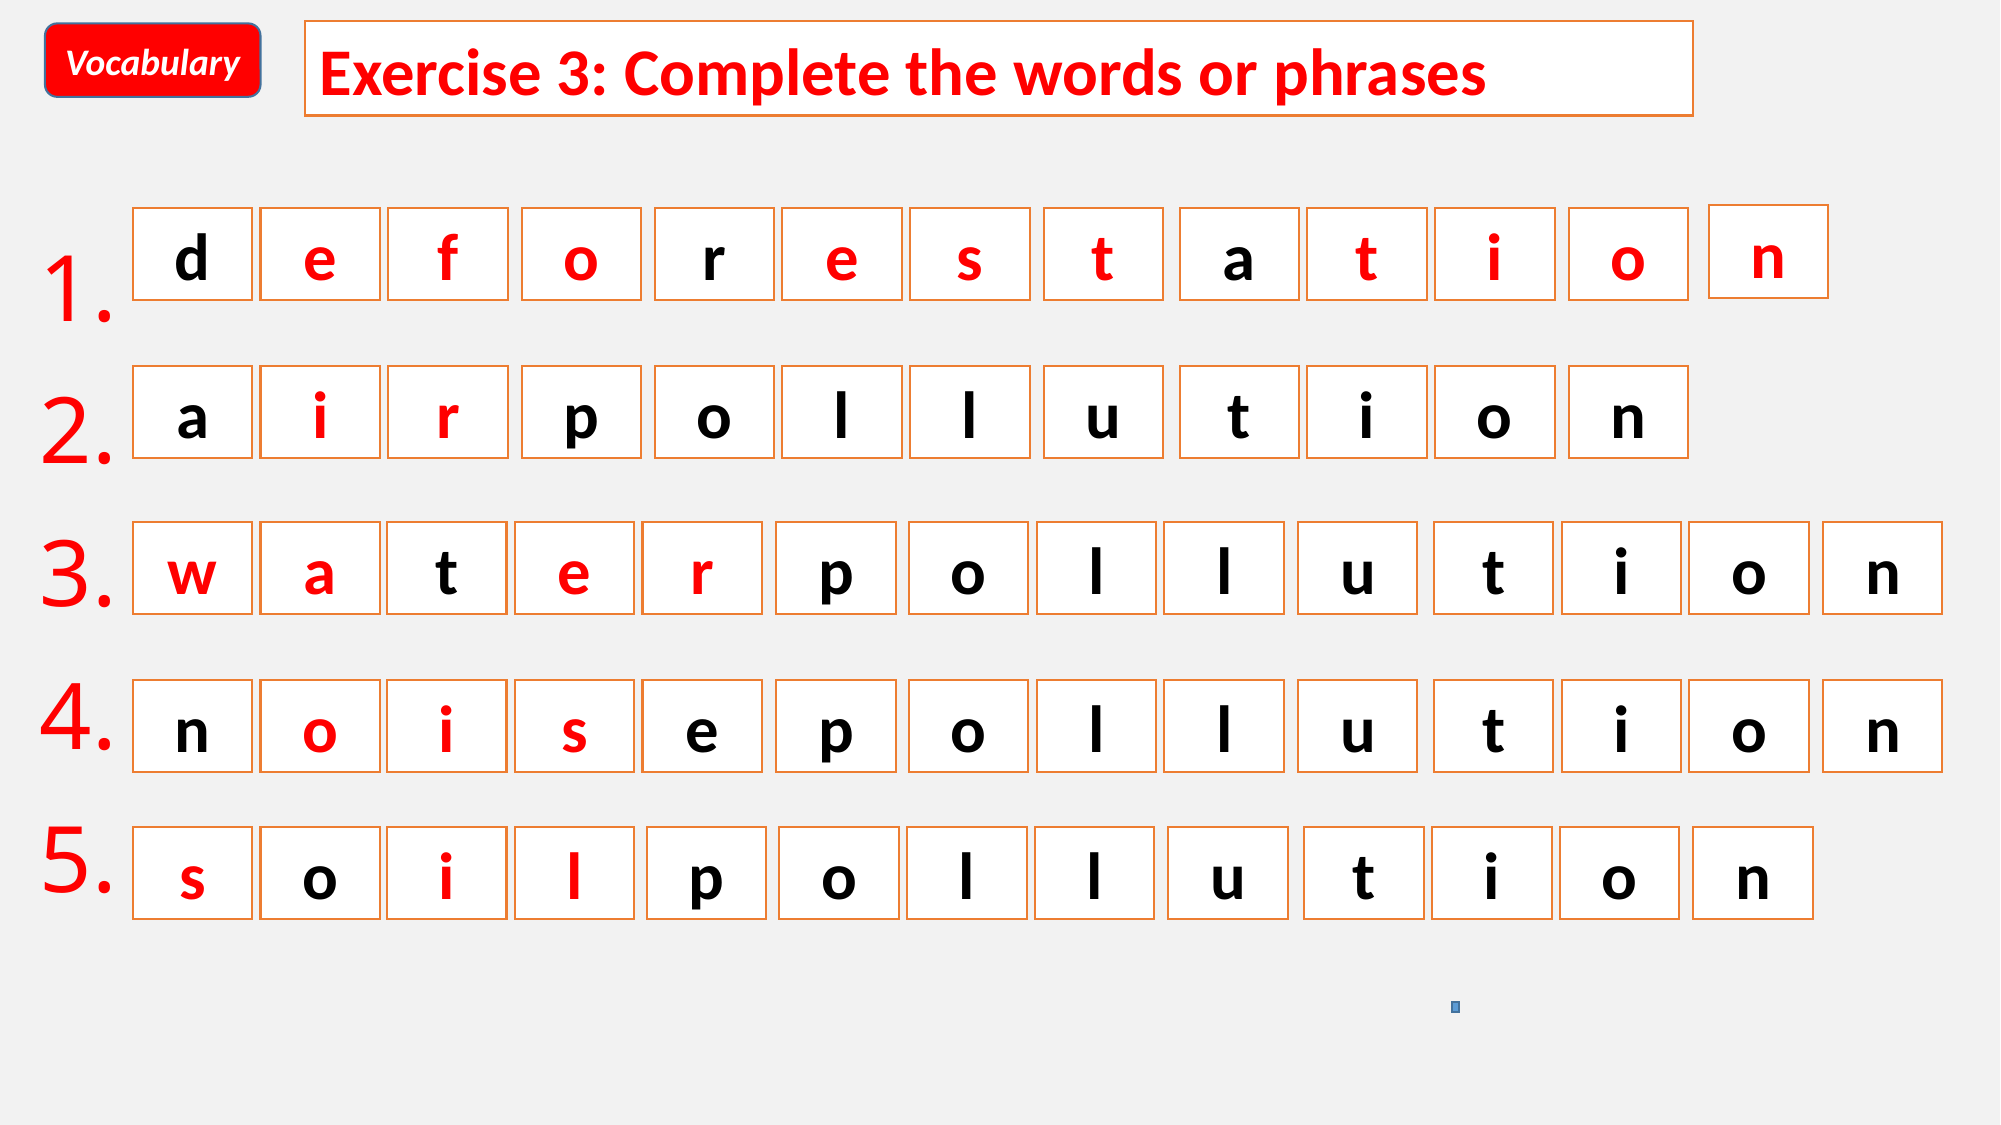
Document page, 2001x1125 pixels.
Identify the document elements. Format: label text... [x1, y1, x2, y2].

text_box Exercise 3: Complete the words or phrases [304, 20, 1694, 117]
text_box r [654, 207, 775, 299]
text_box i [1431, 826, 1553, 920]
text_box e [259, 207, 381, 299]
text_box a [1179, 207, 1300, 299]
text_box l [1034, 826, 1155, 920]
text_box [1451, 1001, 1460, 1013]
text_box f [387, 207, 509, 299]
text_box u [1167, 826, 1289, 920]
text_box o [1559, 826, 1680, 920]
text_box s [132, 826, 253, 920]
text_box p [646, 826, 767, 920]
text_box s [909, 207, 1031, 299]
text_box t [1043, 207, 1164, 299]
text_box d [132, 207, 253, 299]
text_box n [1708, 204, 1829, 299]
text_box n [1841, 521, 1943, 615]
text_box Vocabulary [43, 22, 262, 98]
text_box i [1434, 207, 1556, 299]
text_box e [781, 207, 903, 299]
text_box l [906, 826, 1028, 920]
text_box o [521, 207, 642, 299]
text_box n [1692, 826, 1814, 920]
text_box l [514, 826, 635, 920]
text_box i [386, 826, 508, 920]
text_box o [1568, 207, 1689, 299]
text_box t [1306, 207, 1428, 299]
text_box o [778, 826, 900, 920]
text_box n [1841, 679, 1943, 773]
title 1. 2. 3. 4. 5. [24, 299, 1841, 809]
text_box o [259, 826, 381, 920]
text_box t [1303, 826, 1425, 920]
